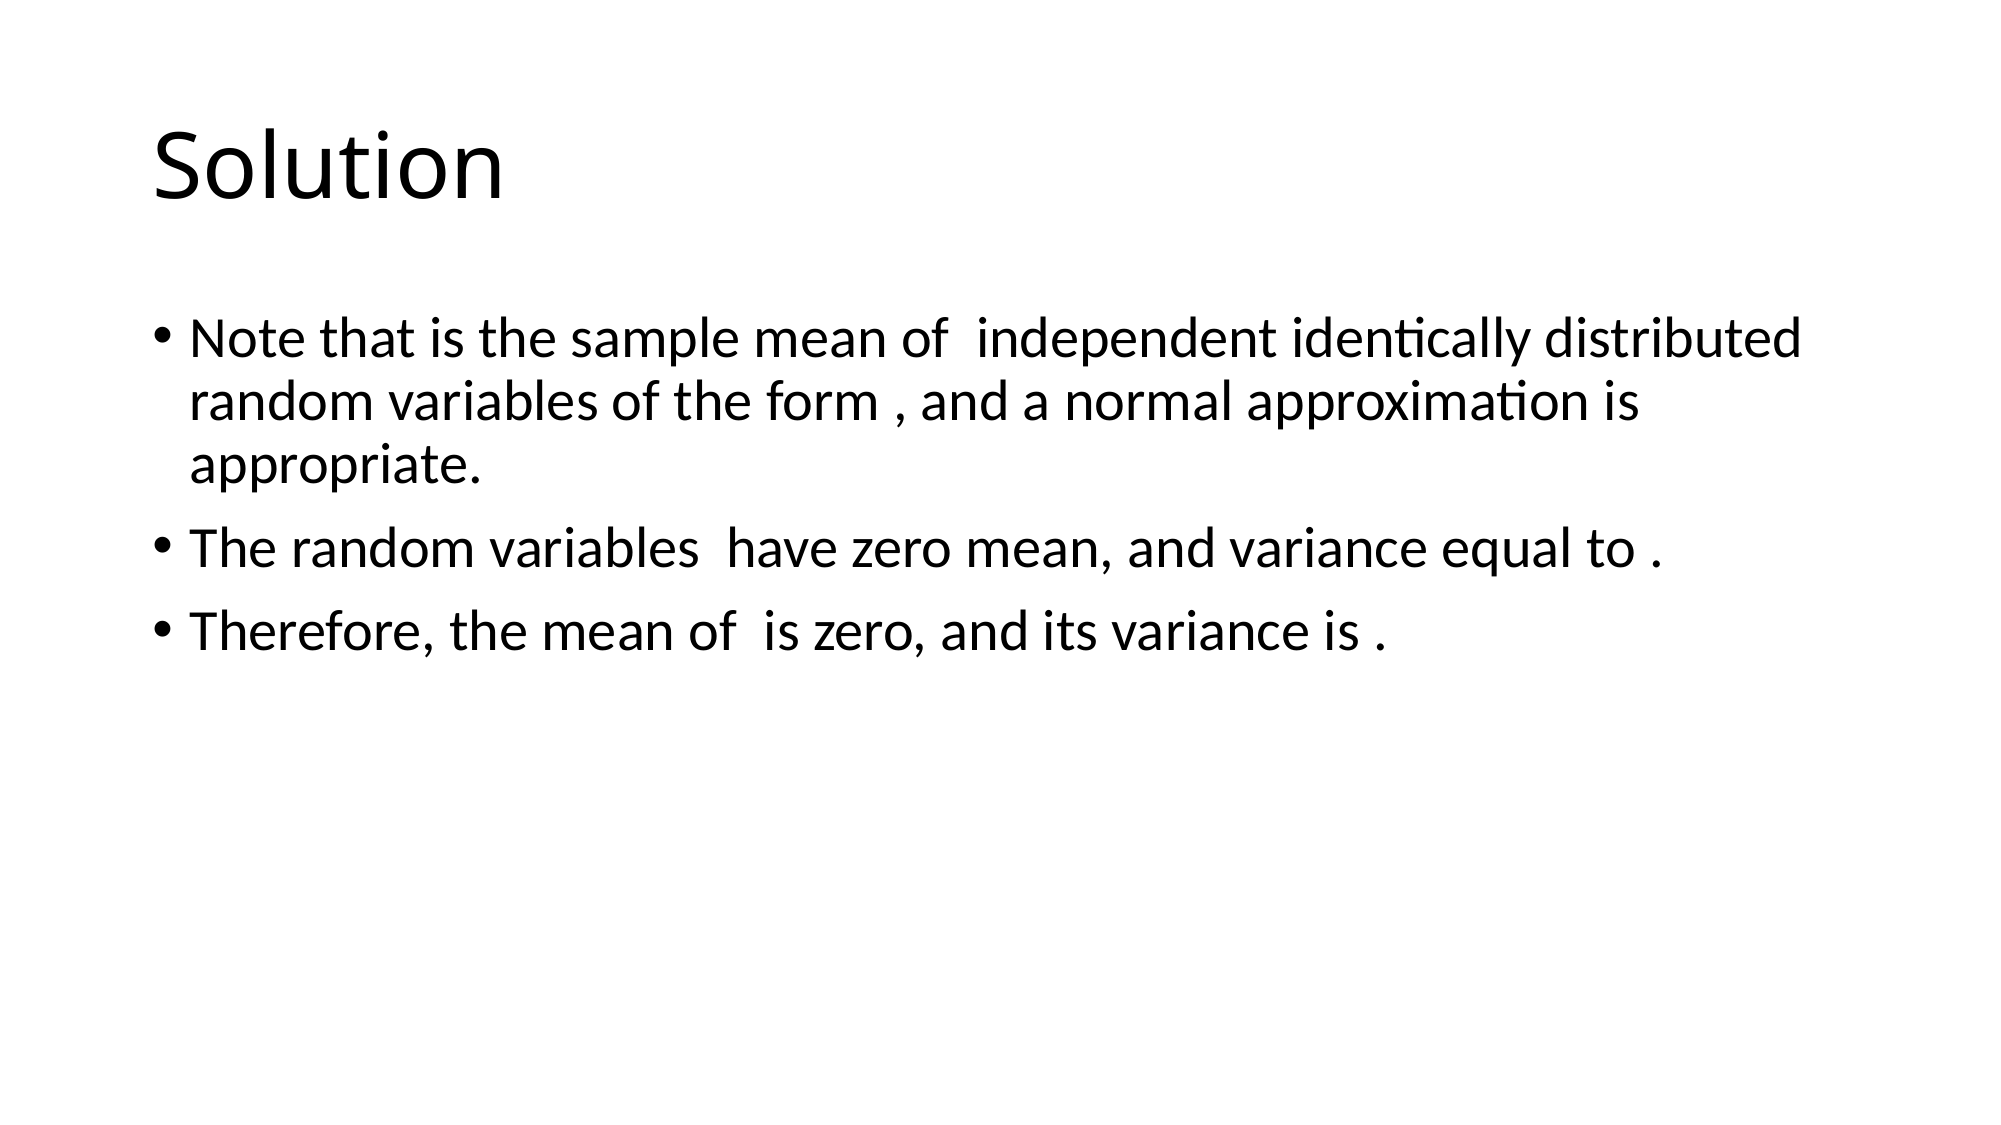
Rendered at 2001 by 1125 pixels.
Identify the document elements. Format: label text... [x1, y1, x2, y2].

title Solution [137, 59, 1863, 278]
